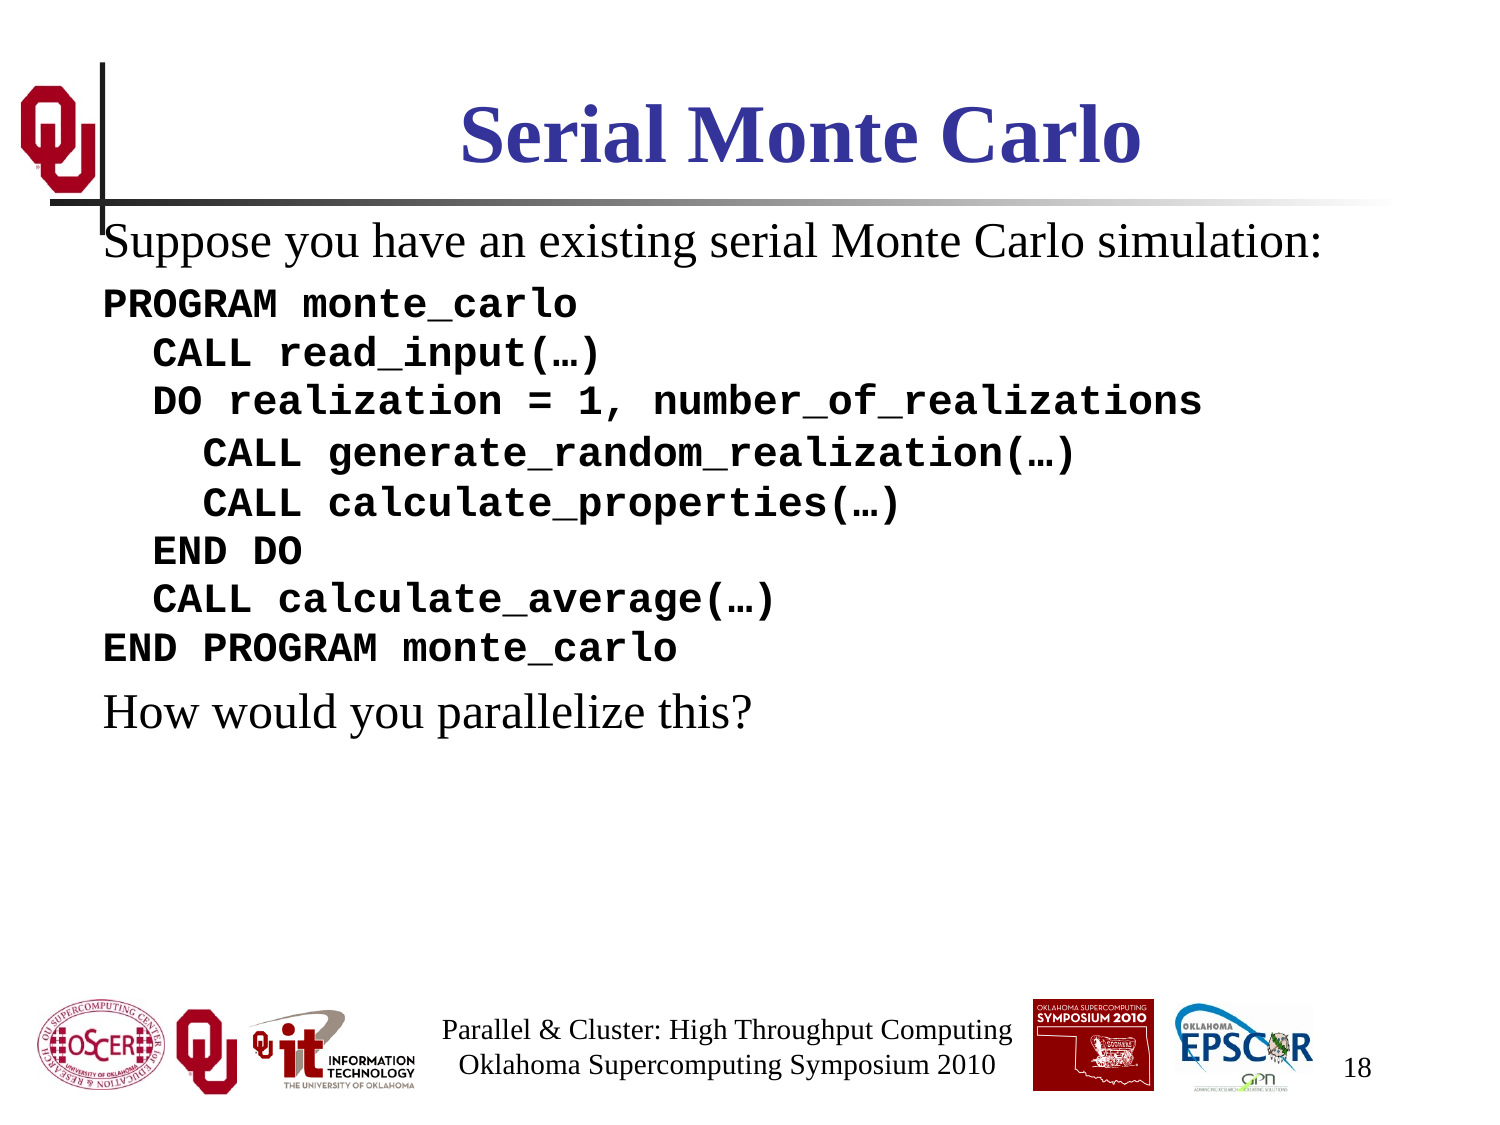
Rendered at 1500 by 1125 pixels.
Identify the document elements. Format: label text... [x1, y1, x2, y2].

list Suppose you have an existing serial Monte Carlo simulation: PROGRAM monte_carlo CALL read_input(…) DO realization = 1, number_of_realizations CALL generate_random_realization(…) CALL calculate_properties(…) END DO CALL calculate_average(…) END PROGRAM monte_carlo How would you parallelize this? [87, 199, 1438, 1026]
picture [1187, 1091, 1294, 1098]
slide_number 18 [1174, 1026, 1388, 1091]
picture [18, 83, 97, 196]
picture [174, 1026, 425, 1099]
picture [37, 999, 165, 1090]
title Serial Monte Carlo [162, 74, 1442, 187]
footer Parallel & Cluster: High Throughput Computing Oklahoma Supercomputing Symposium 2010 [399, 1026, 1056, 1088]
